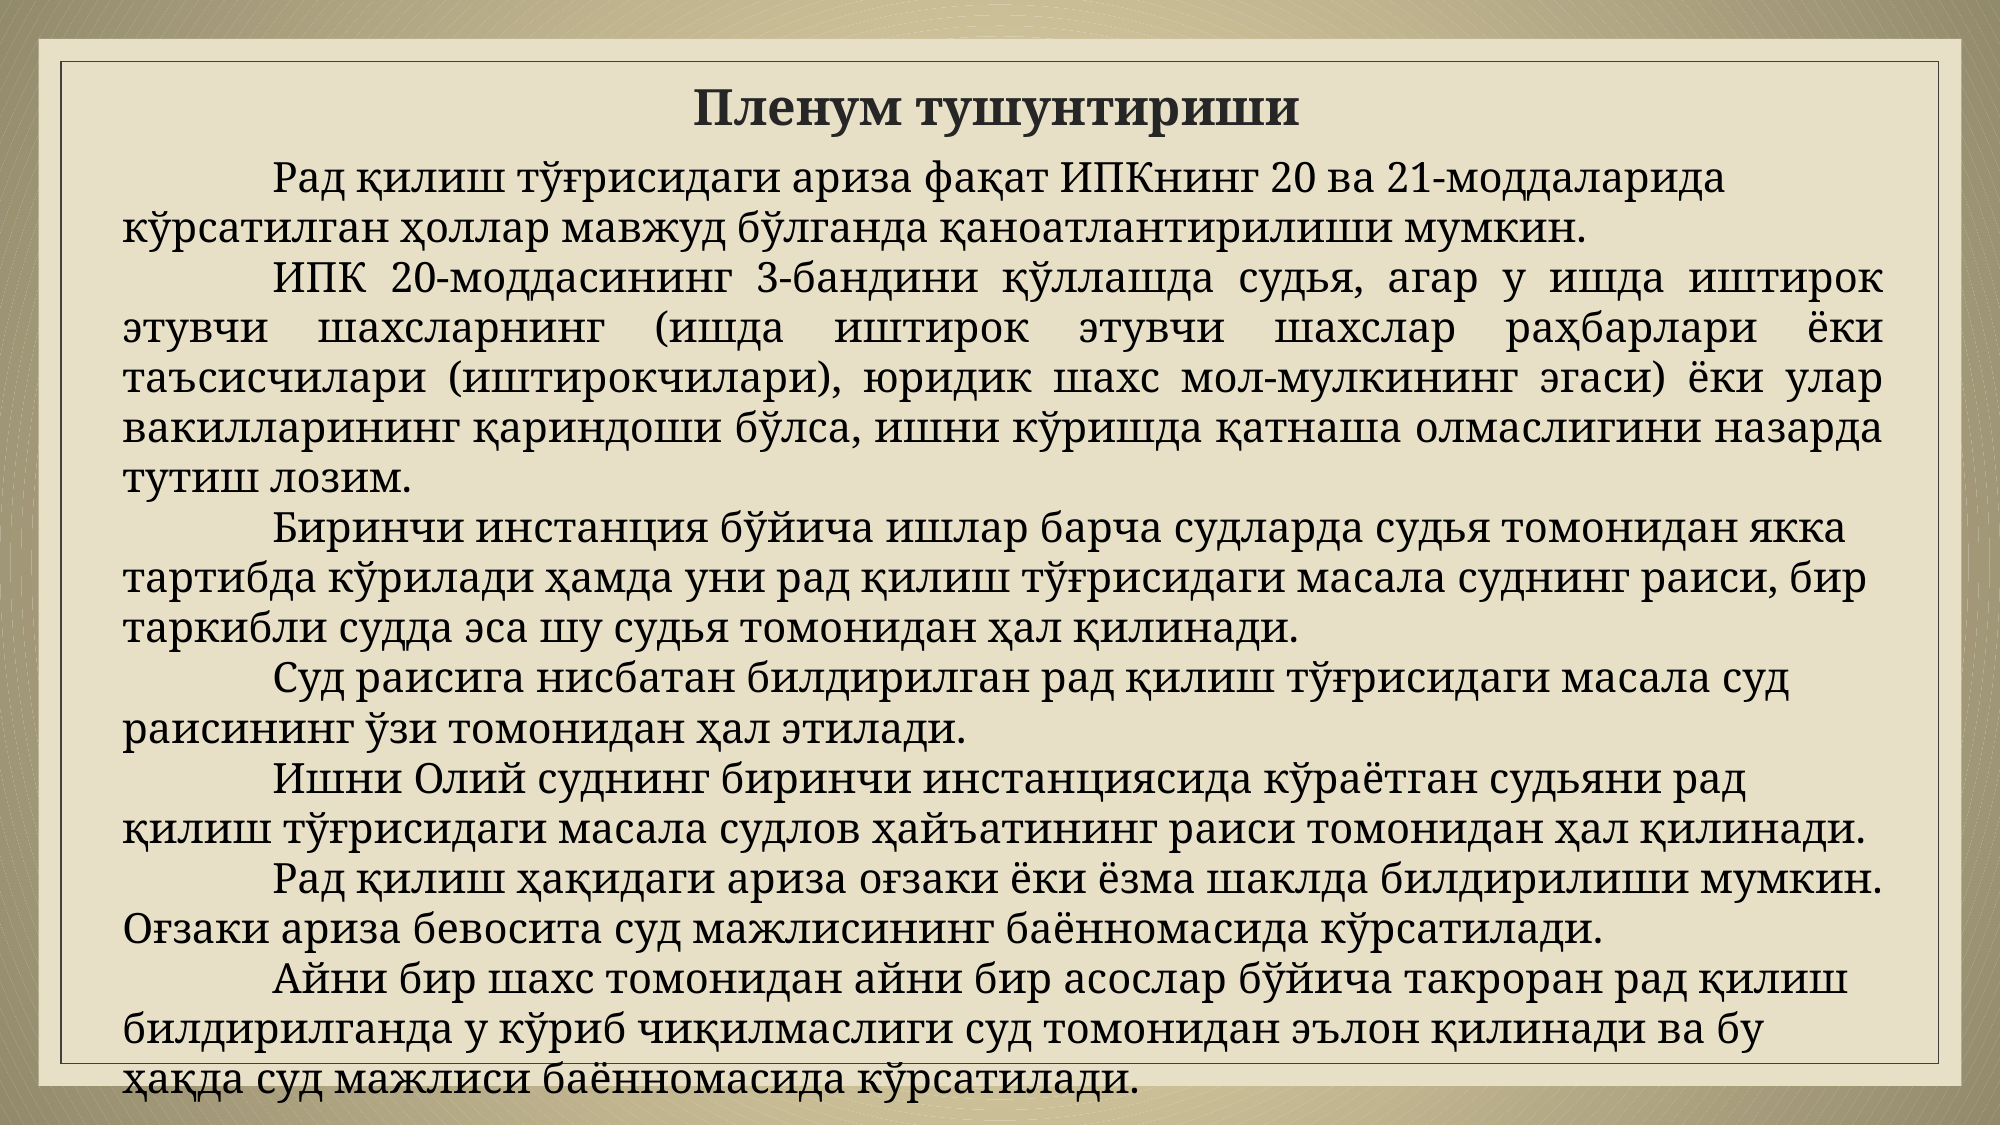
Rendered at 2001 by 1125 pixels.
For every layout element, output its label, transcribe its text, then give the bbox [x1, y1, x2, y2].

title Пленум тушунтириши [178, 55, 1829, 143]
text_box Рад қилиш тўғрисидаги ариза фақат ИПКнинг 20 ва 21-моддаларида кўрсатилган ҳоллар мавжуд бўлганда қаноатлантирилиши мумкин. ИПК 20-моддасининг 3-бандини қўллашда судья, агар у ишда иштирок этувчи шахсларнинг (ишда иштирок этувчи шахслар раҳбарлари ёки таъсисчилари (иштирокчилари), юридик шахс мол-мулкининг эгаси) ёки улар вакилларининг қариндоши бўлса, ишни кўришда қатнаша олмаслигини назарда тутиш лозим. Биринчи инстанция бўйича ишлар барча судларда судья томонидан якка тартибда кўрилади ҳамда уни рад қилиш тўғрисидаги масала суднинг раиси, бир таркибли судда эса шу судья томонидан ҳал қилинади. Суд раисига нисбатан билдирилган рад қилиш тўғрисидаги масала суд раисининг ўзи томонидан ҳал этилади. Ишни Олий суднинг биринчи инстанциясида кўраётган судьяни рад қилиш тўғрисидаги масала судлов ҳайъатининг раиси томонидан ҳал қилинади. Рад қилиш ҳақидаги ариза оғзаки ёки ёзма шаклда билдирилиши мумкин. Оғзаки ариза бевосита суд мажлисининг баённомасида кўрсатилади. Айни бир шахс томонидан айни бир асослар бўйича такроран рад қилиш билдирилганда у кўриб чиқилмаслиги суд томонидан эълон қилинади ва бу ҳақда суд мажлиси баённомасида кўрсатилади. [107, 143, 1900, 1109]
